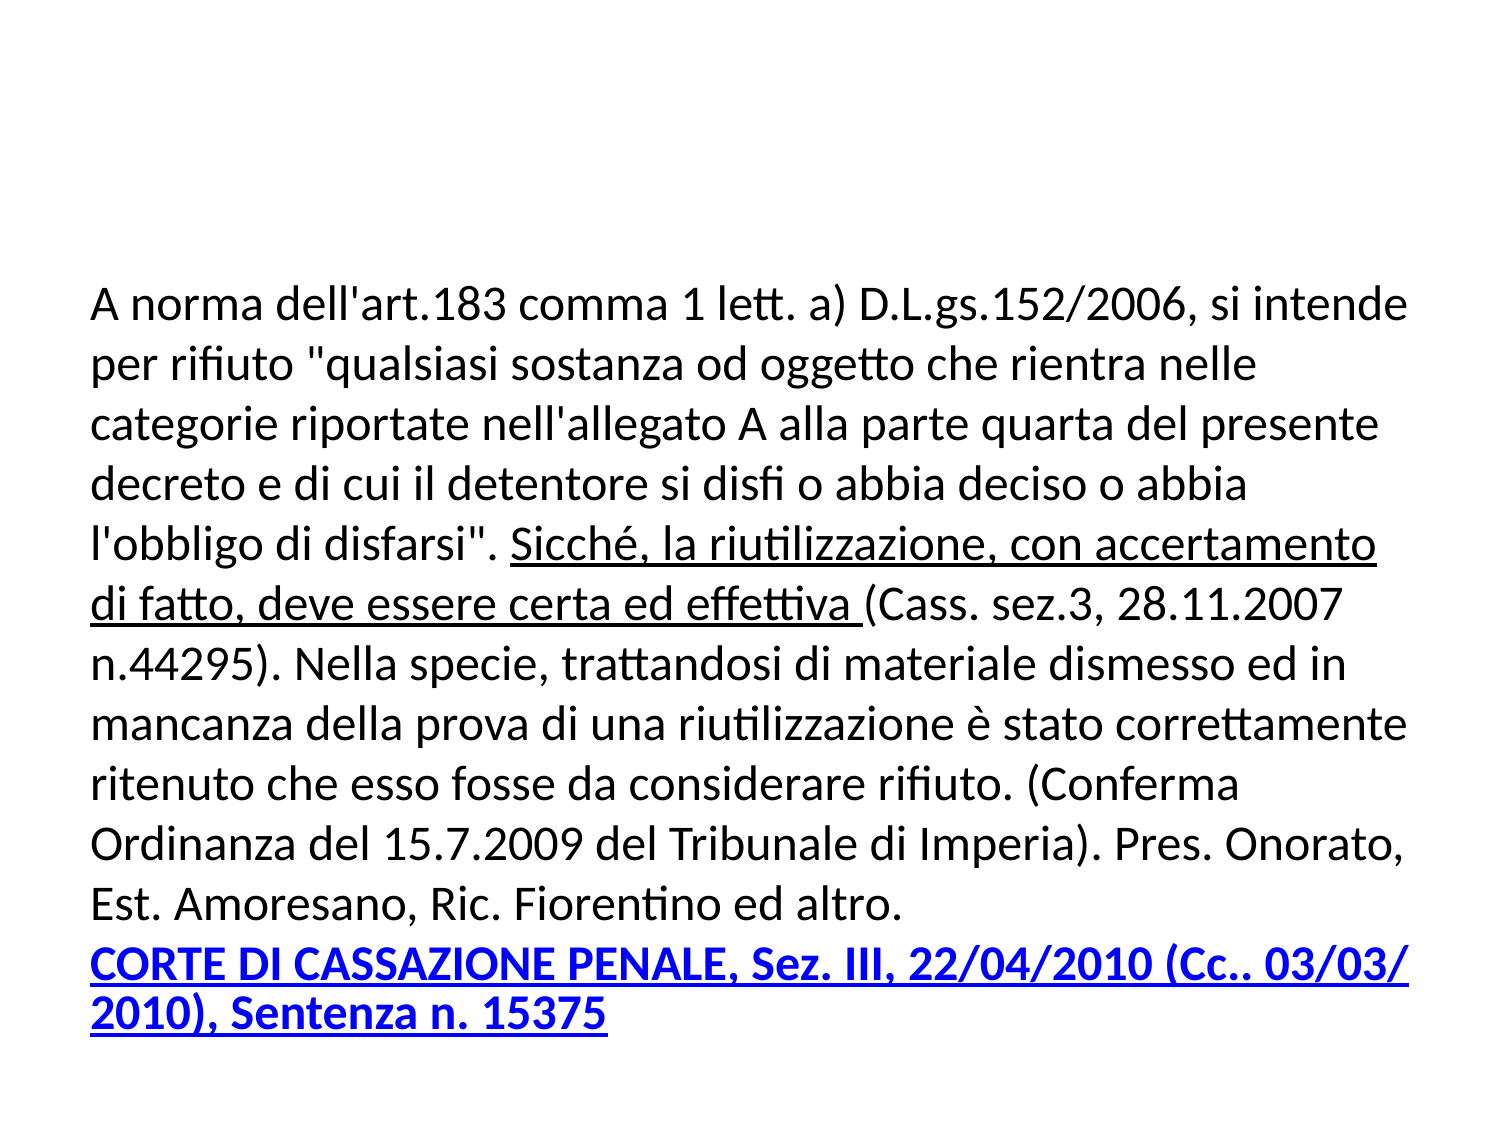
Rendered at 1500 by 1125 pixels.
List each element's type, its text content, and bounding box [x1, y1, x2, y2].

list A norma dell'art.183 comma 1 lett. a) D.L.gs.152/2006, si intende per rifiuto "qualsiasi sostanza od oggetto che rientra nelle categorie riportate nell'allegato A alla parte quarta del presente decreto e di cui il detentore si disfi o abbia deciso o abbia l'obbligo di disfarsi". Sicché, la riutilizzazione, con accertamento di fatto, deve essere certa ed effettiva (Cass. sez.3, 28.11.2007 n.44295). Nella specie, trattandosi di materiale dismesso ed in mancanza della prova di una riutilizzazione è stato correttamente ritenuto che esso fosse da considerare rifiuto. (Conferma Ordinanza del 15.7.2009 del Tribunale di Imperia). Pres. Onorato, Est. Amoresano, Ric. Fiorentino ed altro. CORTE DI CASSAZIONE PENALE, Sez. III, 22/04/2010 (Cc.. 03/03/2010), Sentenza n. 15375 [74, 262, 1426, 1006]
